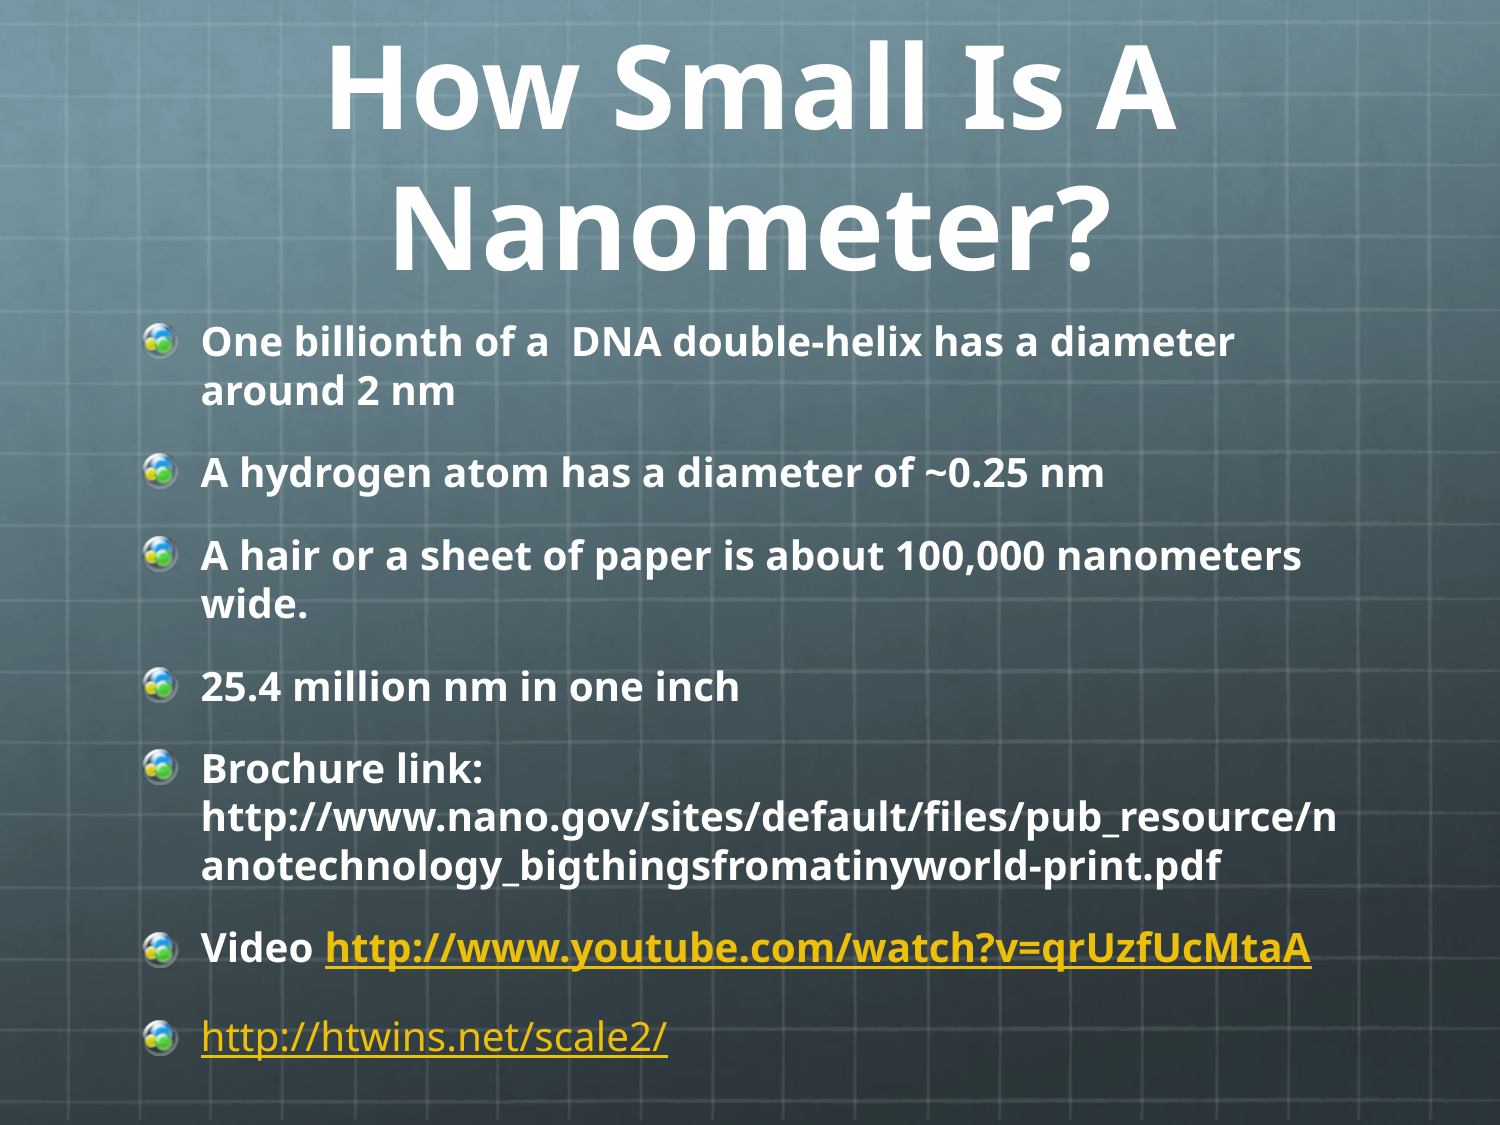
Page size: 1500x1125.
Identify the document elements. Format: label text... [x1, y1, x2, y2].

picture [0, 0, 1500, 1125]
list One billionth of a DNA double-helix has a diameter around 2 nm A hydrogen atom has a diameter of ~0.25 nm A hair or a sheet of paper is about 100,000 nanometers wide. 25.4 million nm in one inch Brochure link: http://www.nano.gov/sites/default/files/pub_resource/nanotechnology_bigthingsfromatinyworld-print.pdf Video http://www.youtube.com/watch?v=qrUzfUcMtaA http://htwins.net/scale2/ [127, 308, 1372, 1088]
title How Small Is A Nanometer? [127, 17, 1372, 289]
